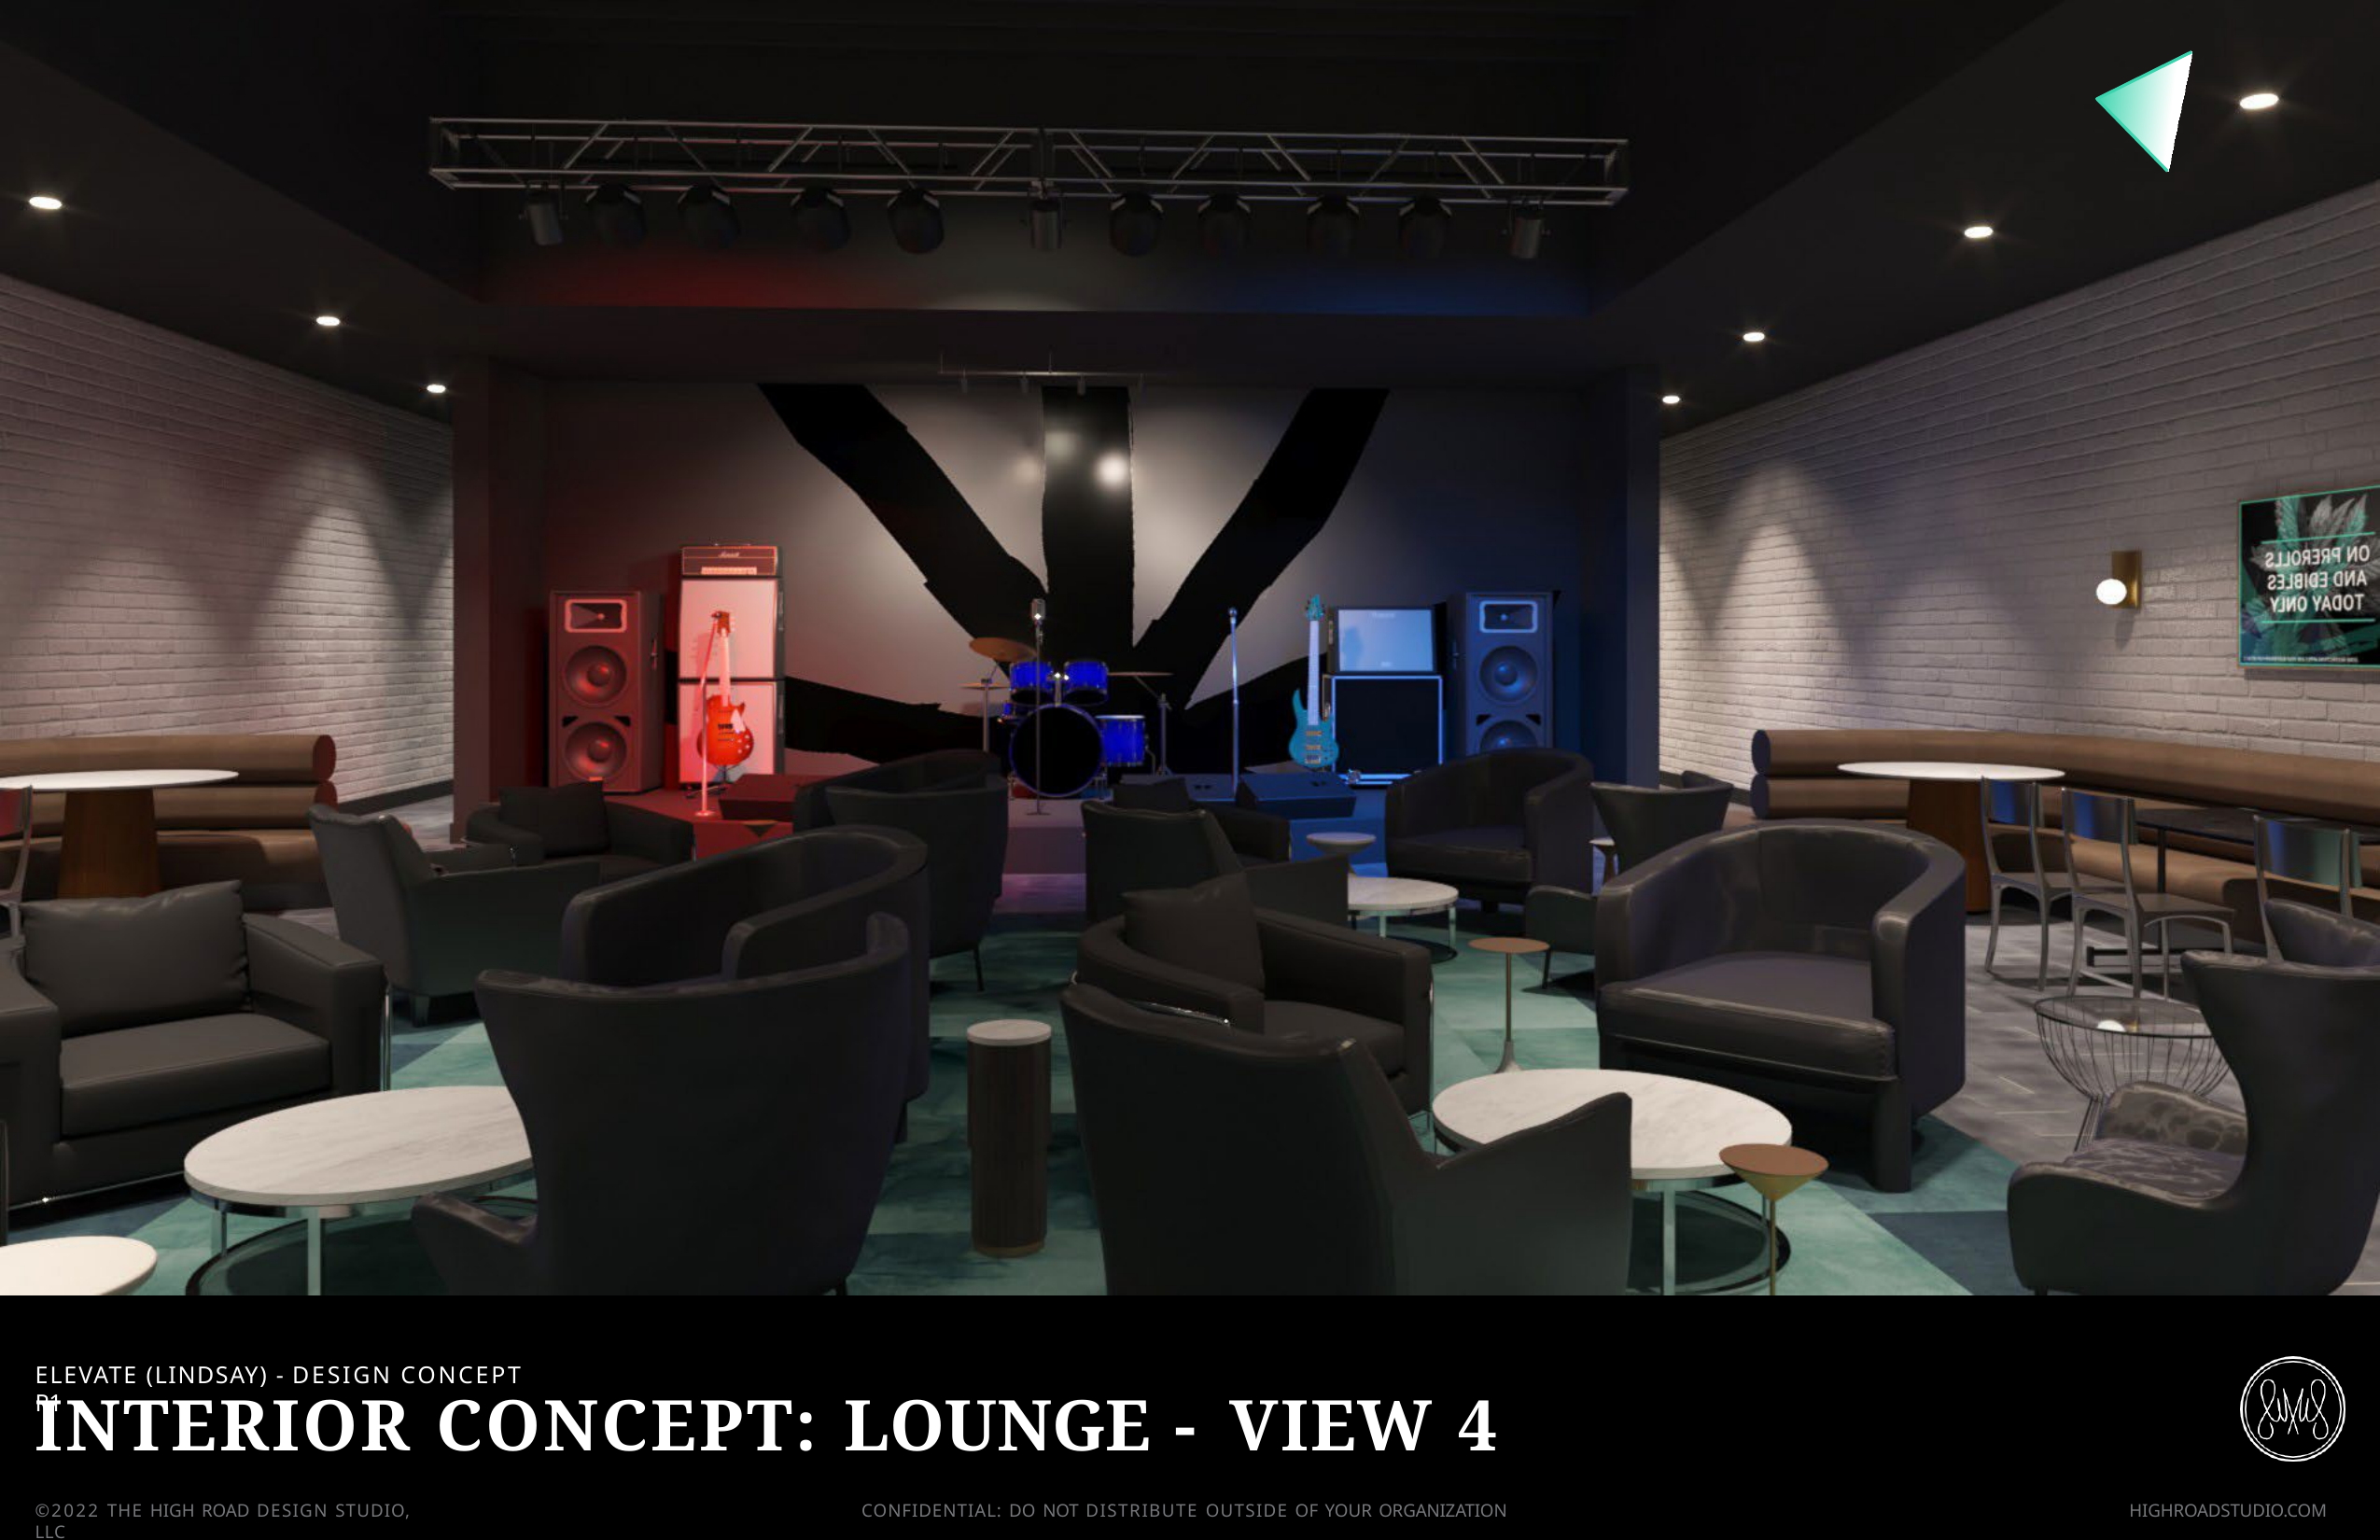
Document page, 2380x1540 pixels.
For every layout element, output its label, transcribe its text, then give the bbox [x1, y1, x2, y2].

text_box ELEVATE (LINDSAY) - DESIGN CONCEPT R1 [33, 1359, 545, 1373]
slide_number INTERIOR CONCEPT: LOUNGE - VIEW 4 [33, 1373, 1531, 1540]
text_box HIGHROADSTUDIO.COM [2127, 1499, 2347, 1521]
slide_number CONFIDENTIAL: DO NOT DISTRIBUTE OUTSIDE OF YOUR ORGANIZATION [860, 1499, 1520, 1540]
picture [2240, 1356, 2345, 1462]
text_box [0, 0, 2380, 1295]
footer ©2022 THE HIGH ROAD DESIGN STUDIO, LLC [33, 1499, 444, 1540]
